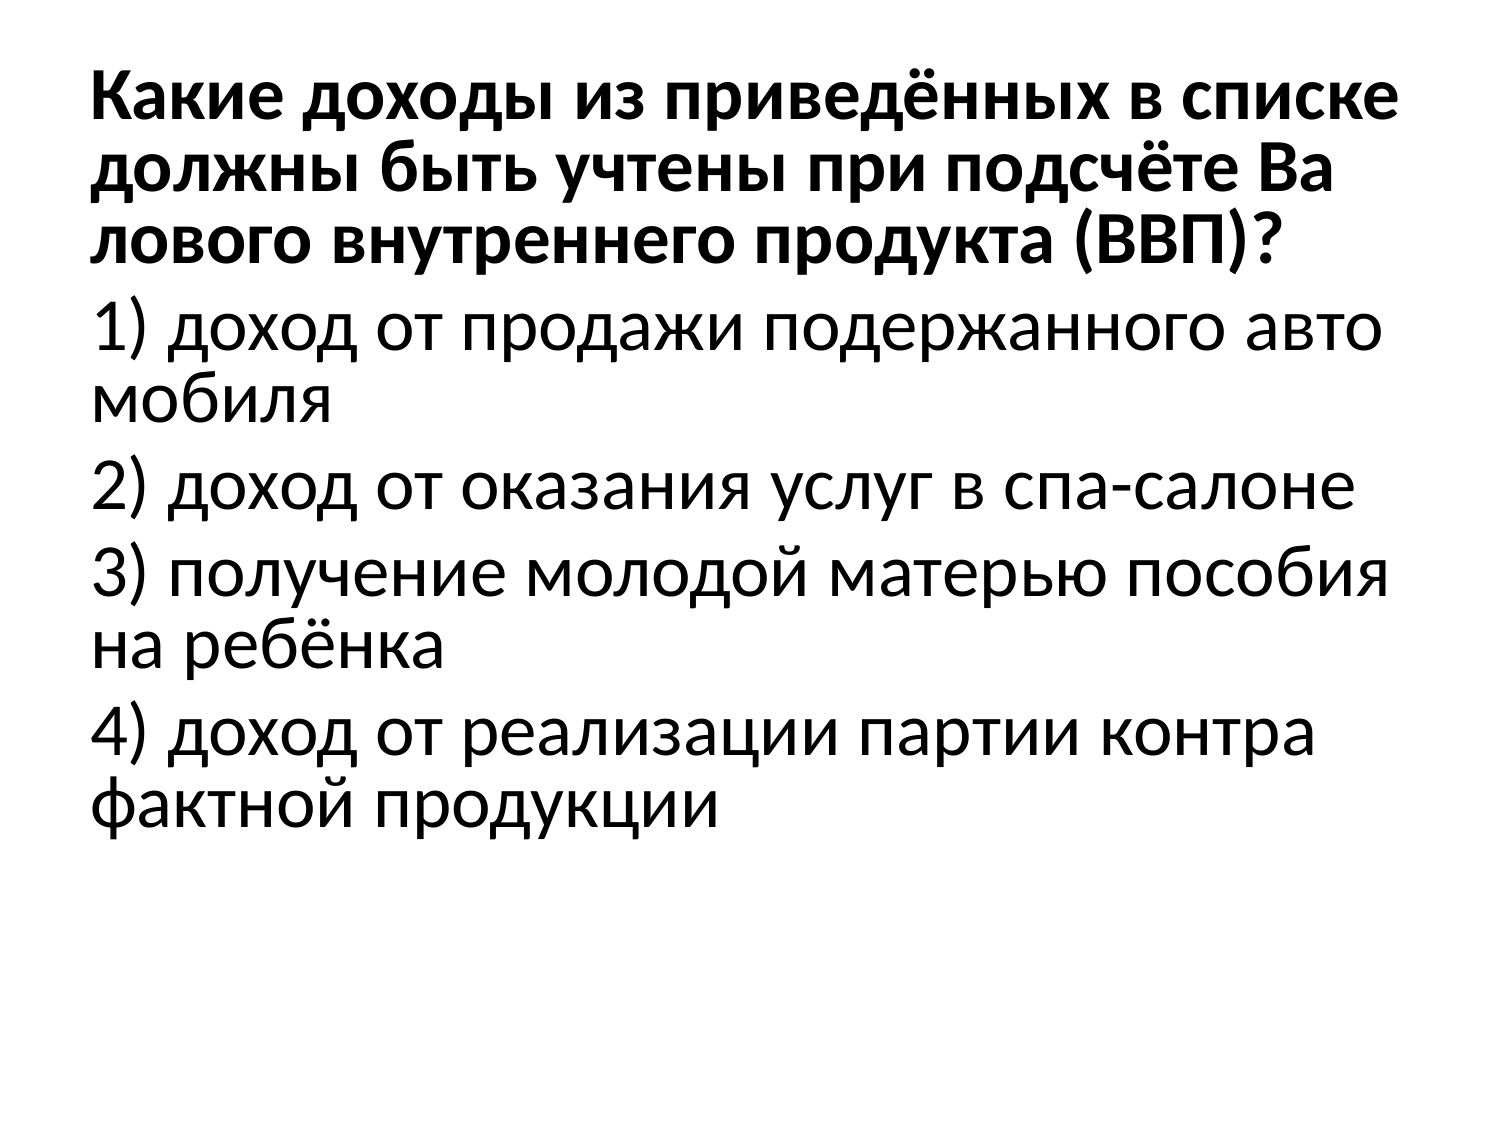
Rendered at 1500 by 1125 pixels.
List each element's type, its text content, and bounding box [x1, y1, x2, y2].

list Какие до­хо­ды из при­ведённых в спис­ке долж­ны быть учте­ны при подсчёте Ва­ло­во­го внут­рен­не­го про­дук­та (ВВП)? 1) доход от про­да­жи по­дер­жан­но­го ав­то­мо­би­ля 2) доход от ока­за­ния услуг в спа-са­ло­не 3) по­лу­че­ние мо­ло­дой ма­те­рью по­со­бия на ребёнка 4) доход от ре­а­ли­за­ции пар­тии кон­тра­факт­ной про­дук­ции [75, 54, 1425, 1059]
